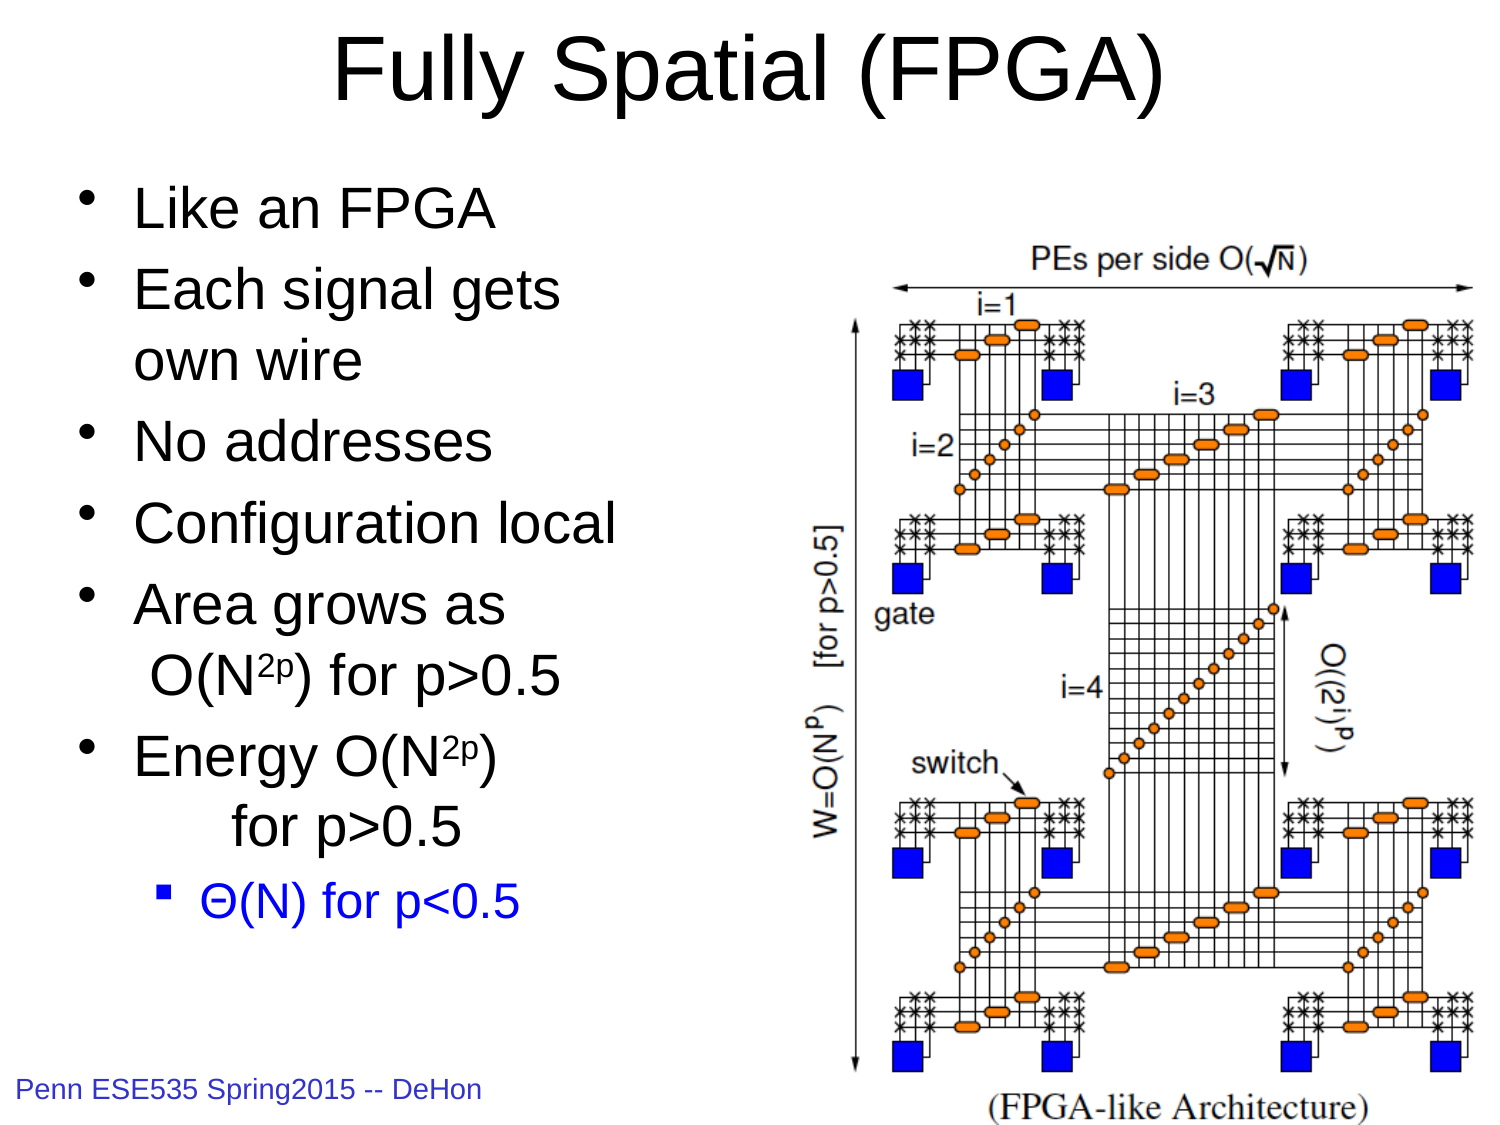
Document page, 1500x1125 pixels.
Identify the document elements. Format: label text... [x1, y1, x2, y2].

title Fully Spatial (FPGA) [112, 24, 1388, 213]
slide_number Penn ESE535 Spring2015 -- DeHon [0, 1062, 576, 1125]
list Like an FPGA Each signal gets own wire No addresses Configuration local Area grows as O(N2p) for p>0.5 Energy O(N2p) for p>0.5 Θ(N) for p<0.5 [62, 162, 838, 838]
picture [787, 225, 1500, 1125]
